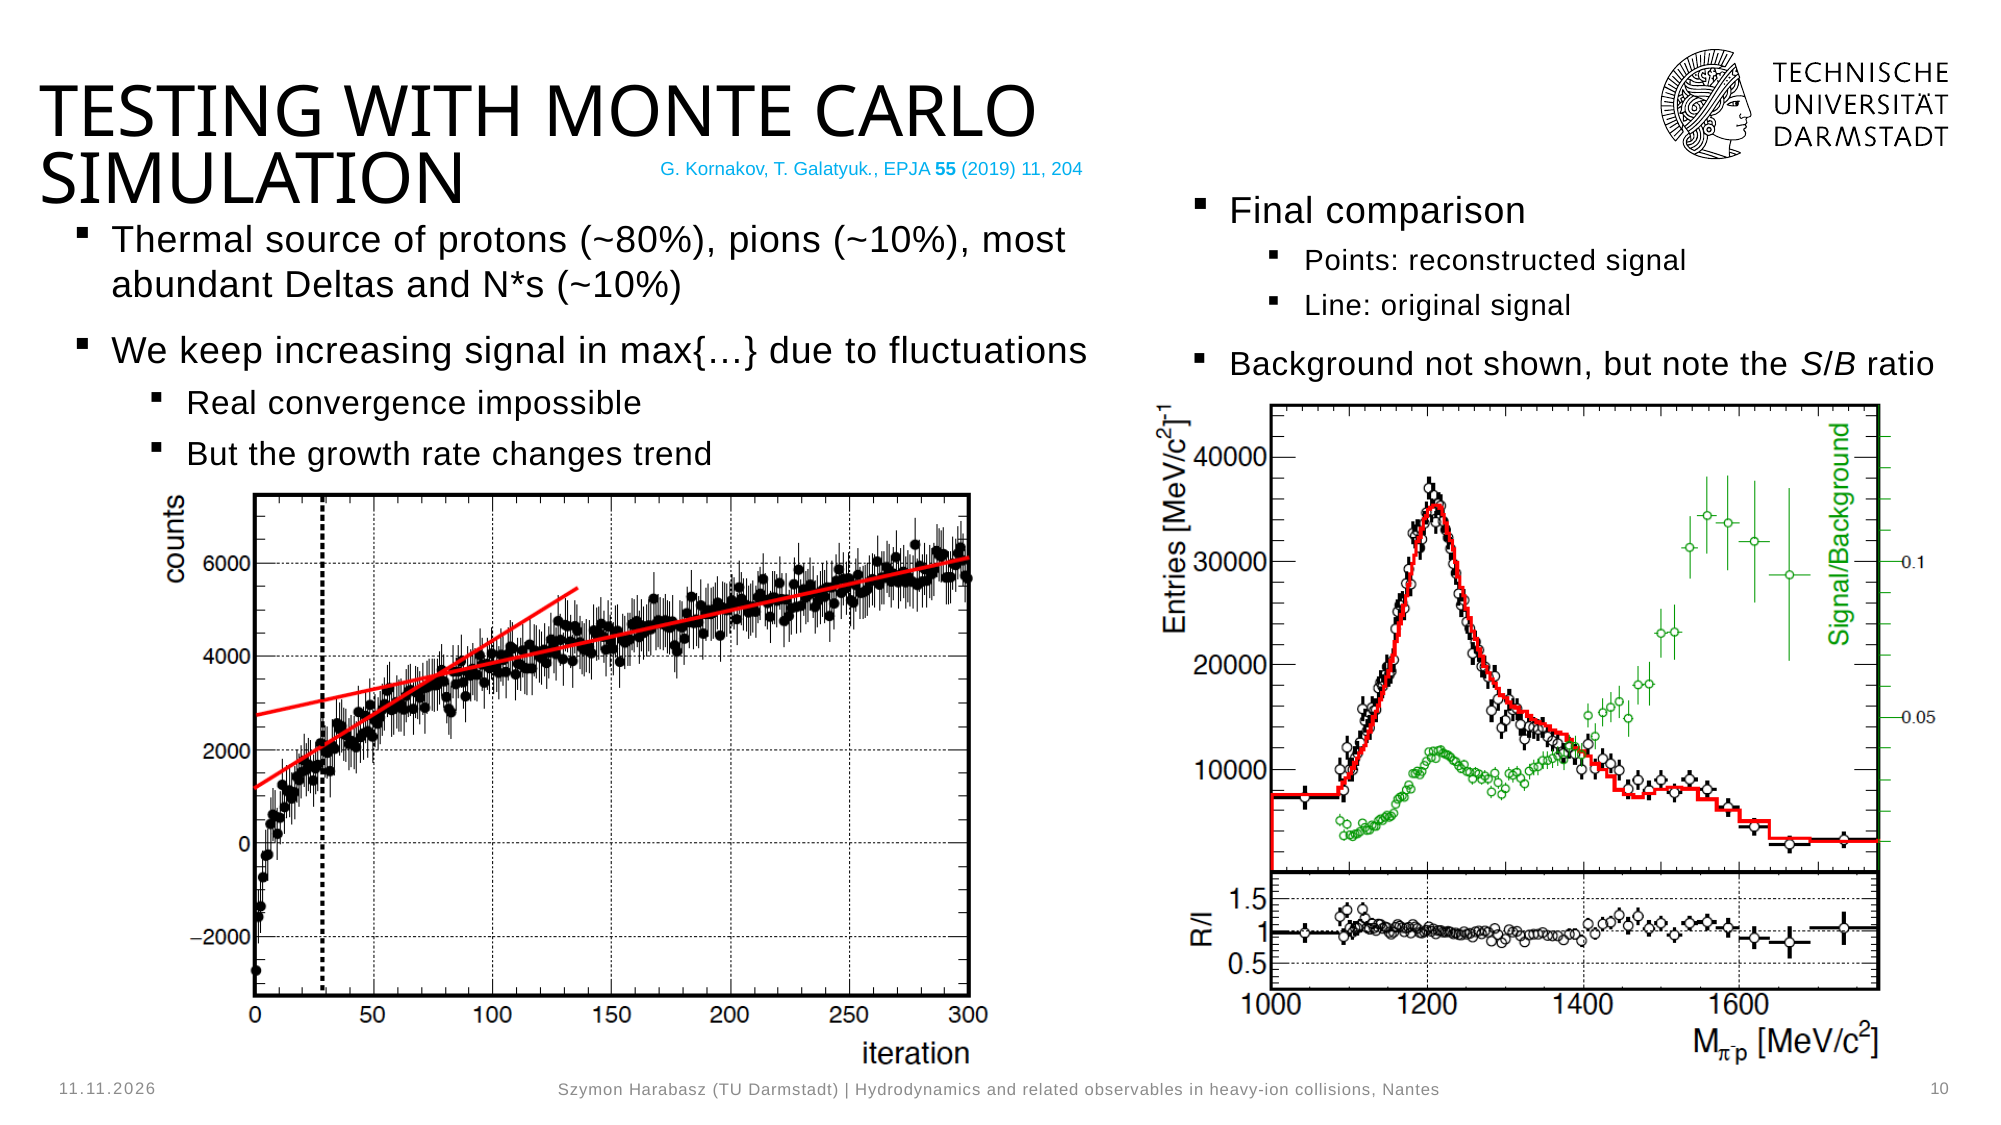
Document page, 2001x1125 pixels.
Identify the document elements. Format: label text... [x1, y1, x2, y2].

title TESTING with Monte Carlo SIMULATION [39, 80, 1532, 218]
picture [158, 473, 1000, 1079]
text_box G. Kornakov, T. Galatyuk., EPJA 55 (2019) 11, 204 [645, 149, 1233, 187]
picture [1132, 385, 1945, 1073]
text_box 10 [1708, 1075, 1949, 1106]
text_box Final comparison Points: reconstructed signal Line: original signal Background not shown, but note the S/B ratio [1177, 178, 1990, 386]
text_box Thermal source of protons (~80%), pions (~10%), most abundant Deltas and N*s (~10%) We keep increasing signal in max{…} due to fluctuations Real convergence impossible But the growth rate changes trend [59, 208, 1177, 622]
text_box 30.10.24 [58, 1075, 296, 1106]
